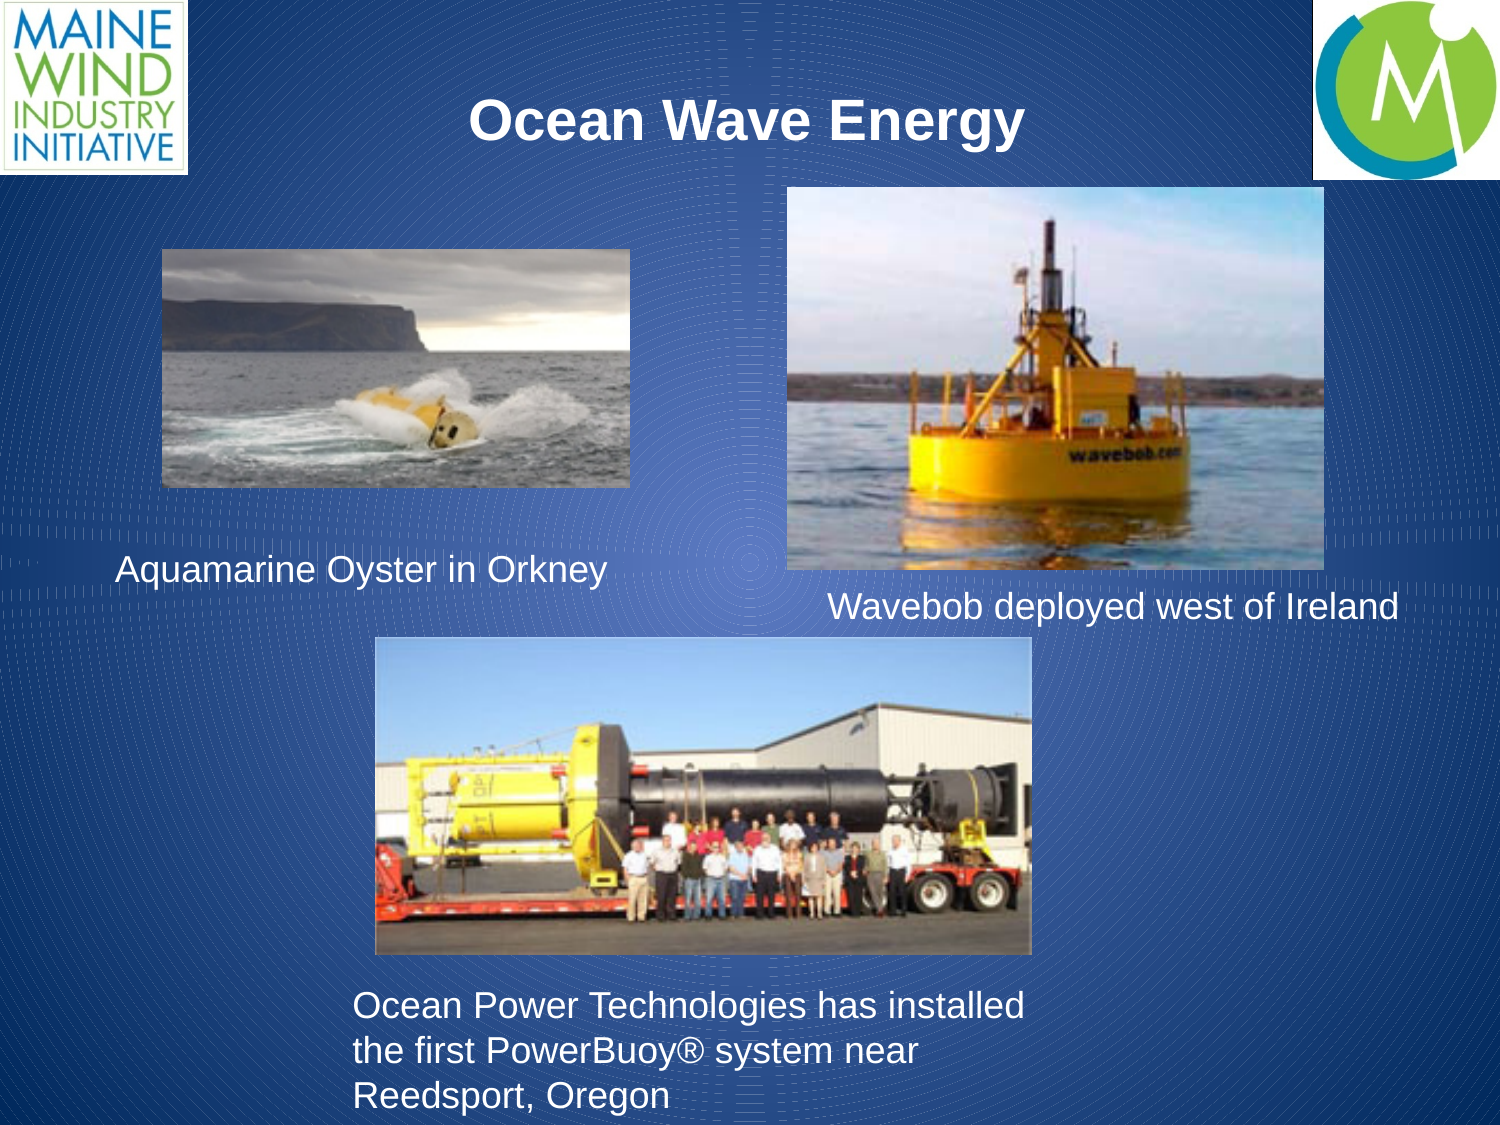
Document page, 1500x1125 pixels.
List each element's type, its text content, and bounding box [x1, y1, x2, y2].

text_box Ocean Wave Energy [453, 75, 1042, 160]
text_box Aquamarine Oyster in Orkney [99, 537, 663, 598]
text_box Wavebob deployed west of Ireland [812, 574, 1475, 635]
picture [374, 637, 1033, 955]
text_box Ocean Power Technologies has installed the first PowerBuoy® system near Reedsport, Oregon [337, 973, 1088, 1124]
picture [1312, 0, 1500, 180]
picture [787, 187, 1324, 571]
picture [0, 0, 188, 175]
picture [162, 249, 630, 488]
